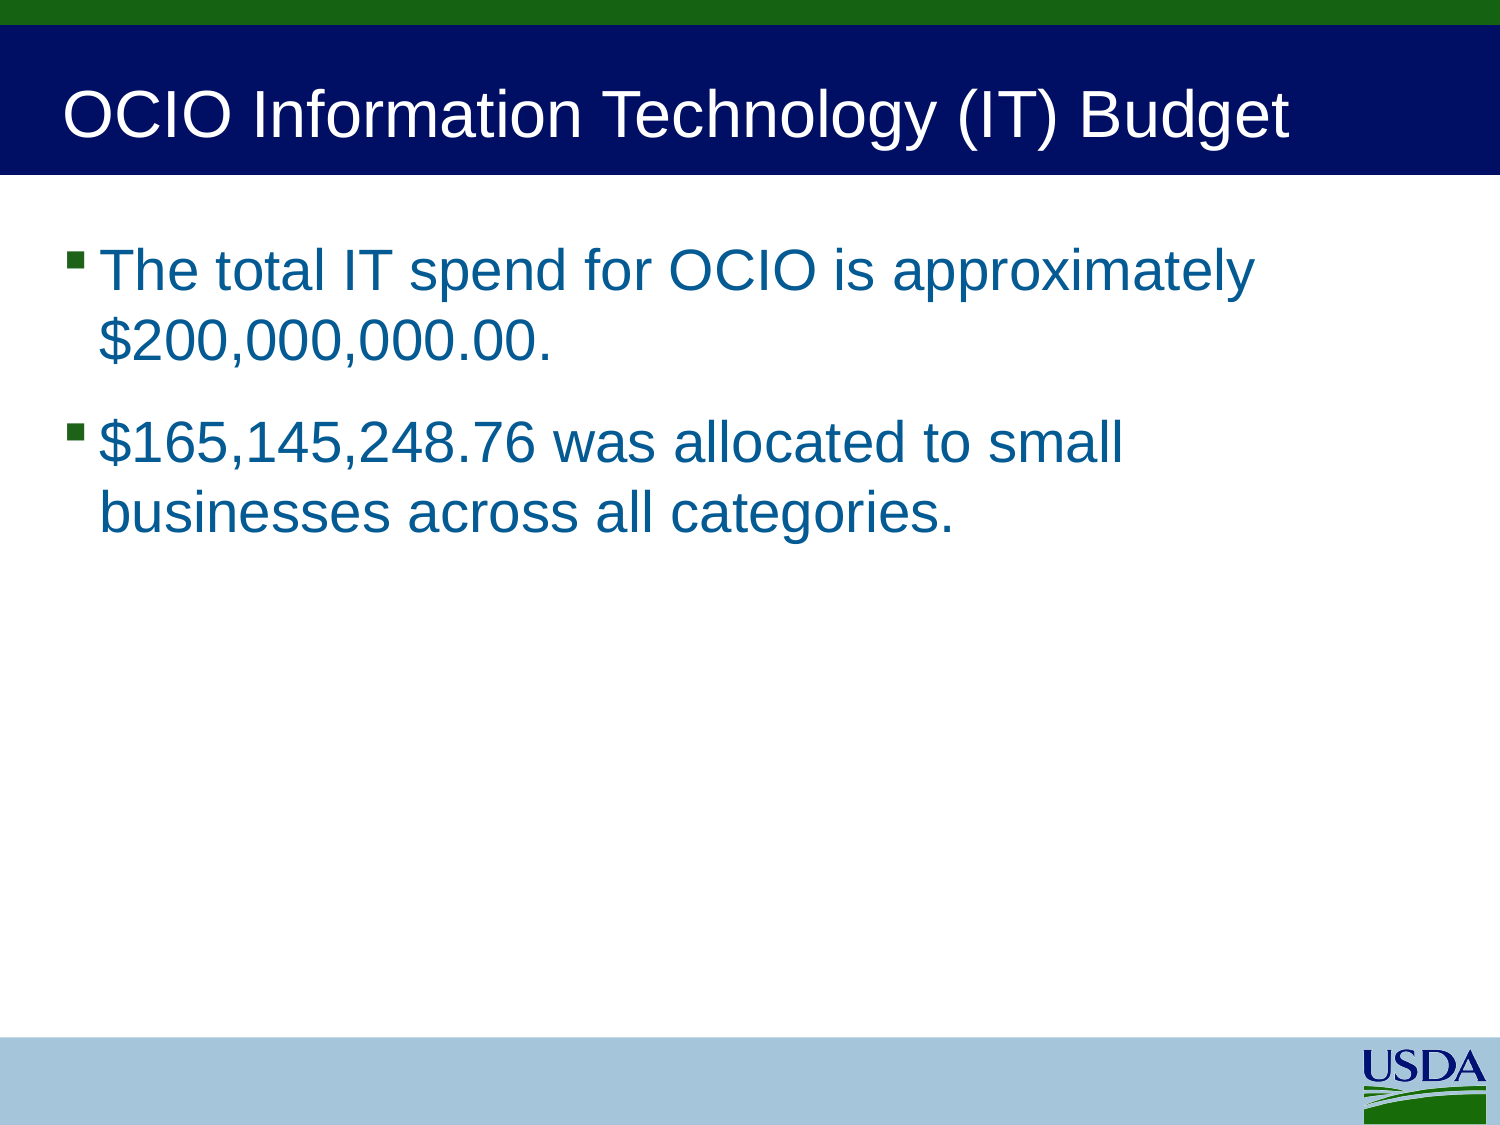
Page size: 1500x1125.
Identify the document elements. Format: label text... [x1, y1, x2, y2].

title OCIO Information Technology (IT) Budget [62, 35, 1426, 187]
list The total IT spend for OCIO is approximately $200,000,000.00. $165,145,248.76 was allocated to small businesses across all categories. [62, 224, 1426, 988]
picture [1362, 1048, 1488, 1125]
